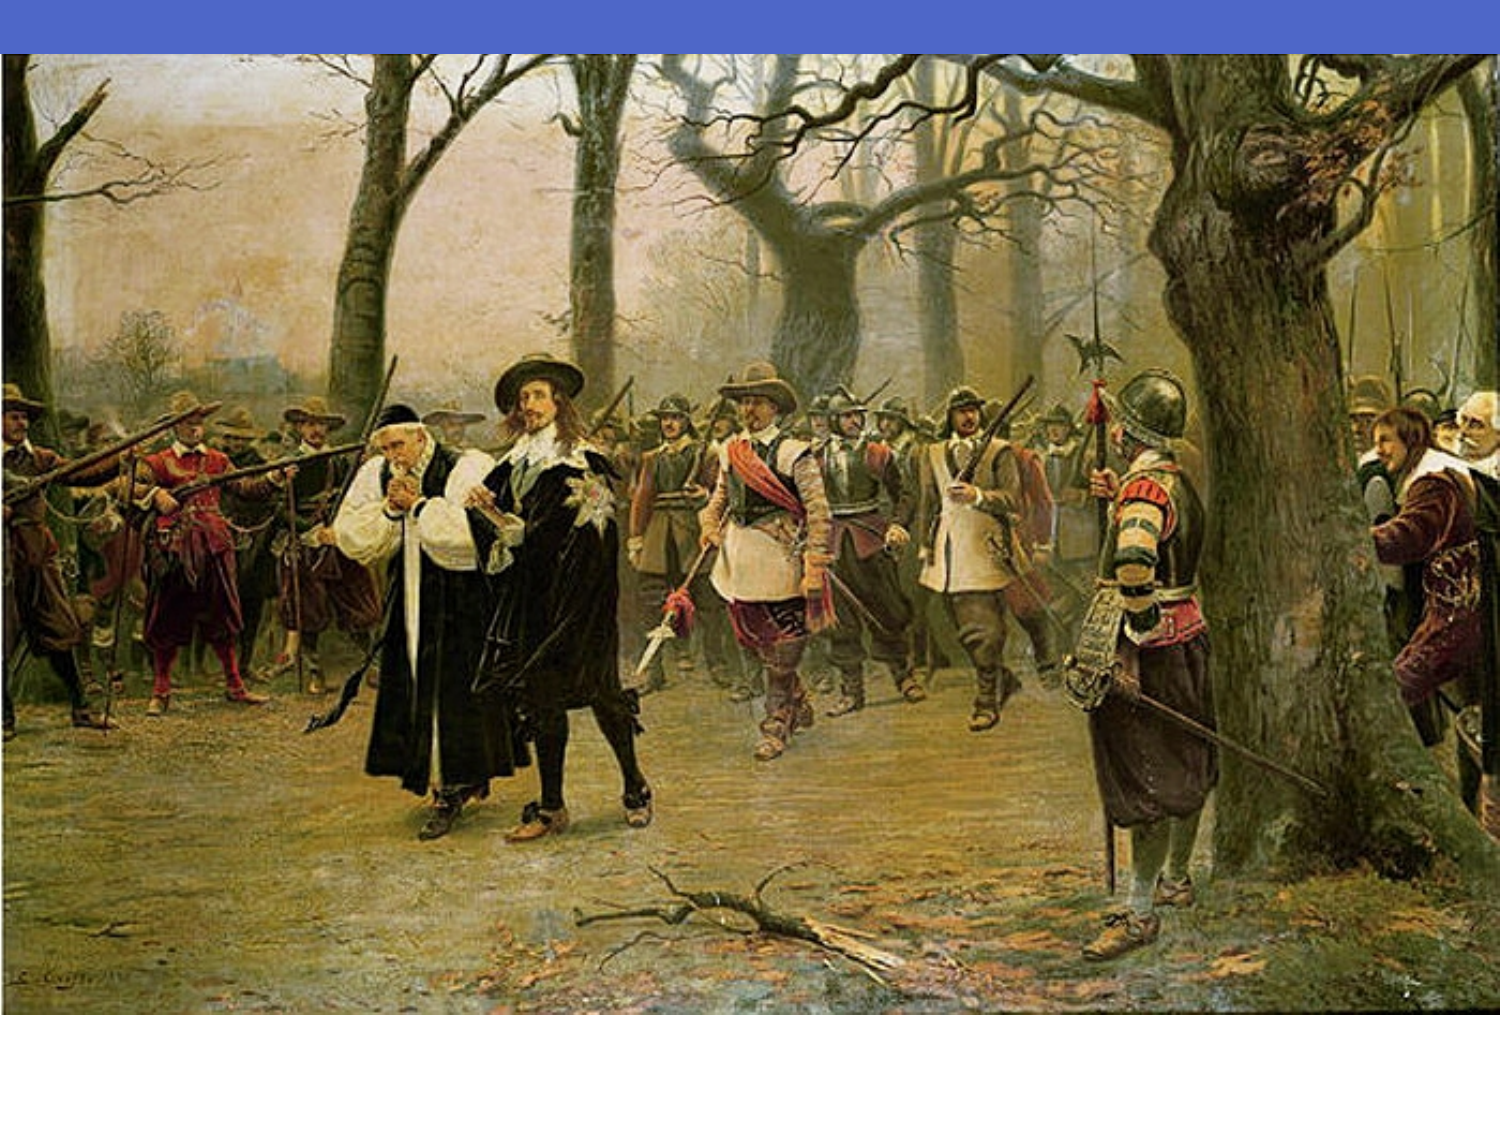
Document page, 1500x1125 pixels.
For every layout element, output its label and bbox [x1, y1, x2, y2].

list [0, 54, 1500, 1015]
